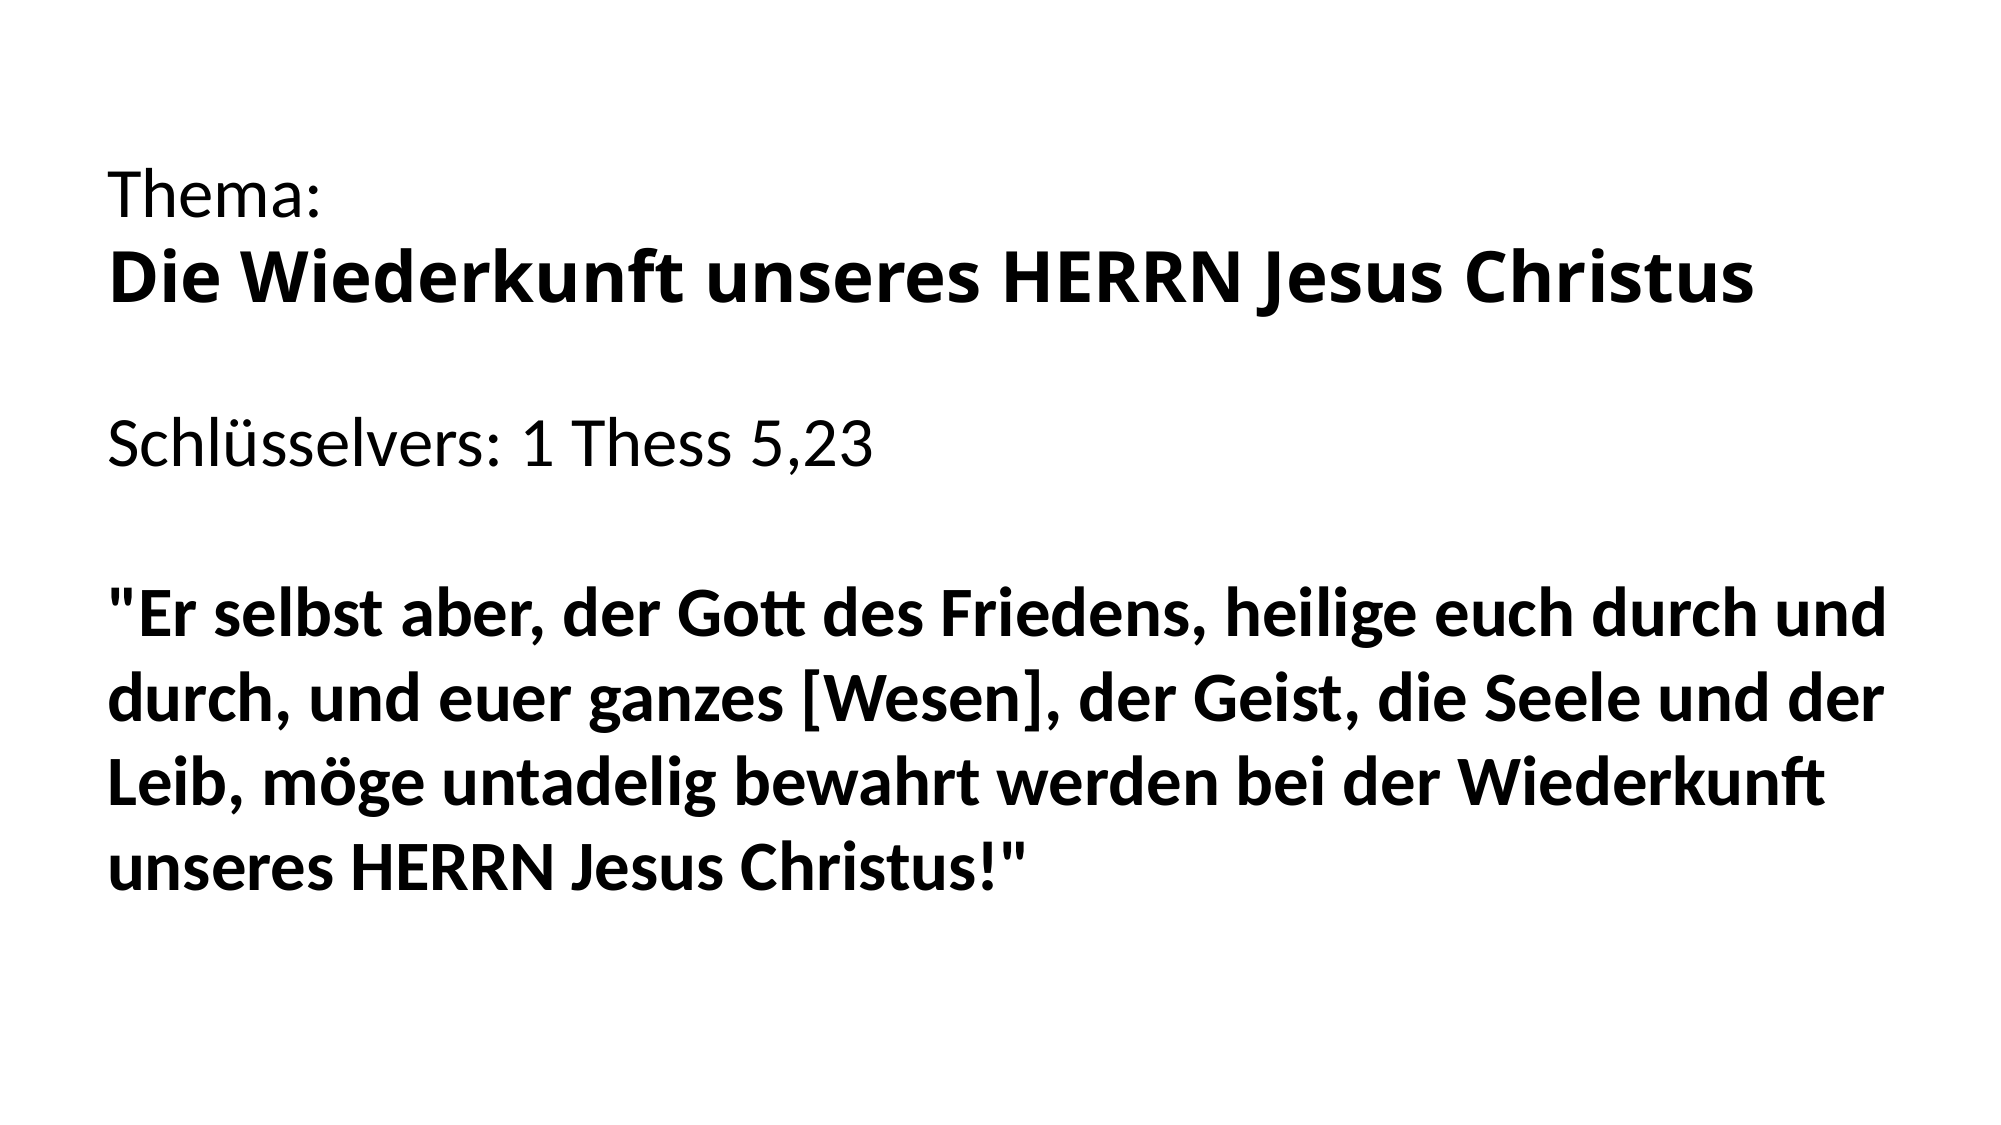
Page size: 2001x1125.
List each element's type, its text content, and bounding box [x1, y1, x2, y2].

text_box Schlüsselvers: 1 Thess 5,23 "Er selbst aber, der Gott des Friedens, heilige euch durch und durch, und euer ganzes [Wesen], der Geist, die Seele und der Leib, möge untadelig bewahrt werden bei der Wiederkunft unseres HERRN Jesus Christus!" [92, 387, 1935, 913]
text_box Thema: Die Wiederkunft unseres HERRN Jesus Christus [92, 139, 1966, 325]
